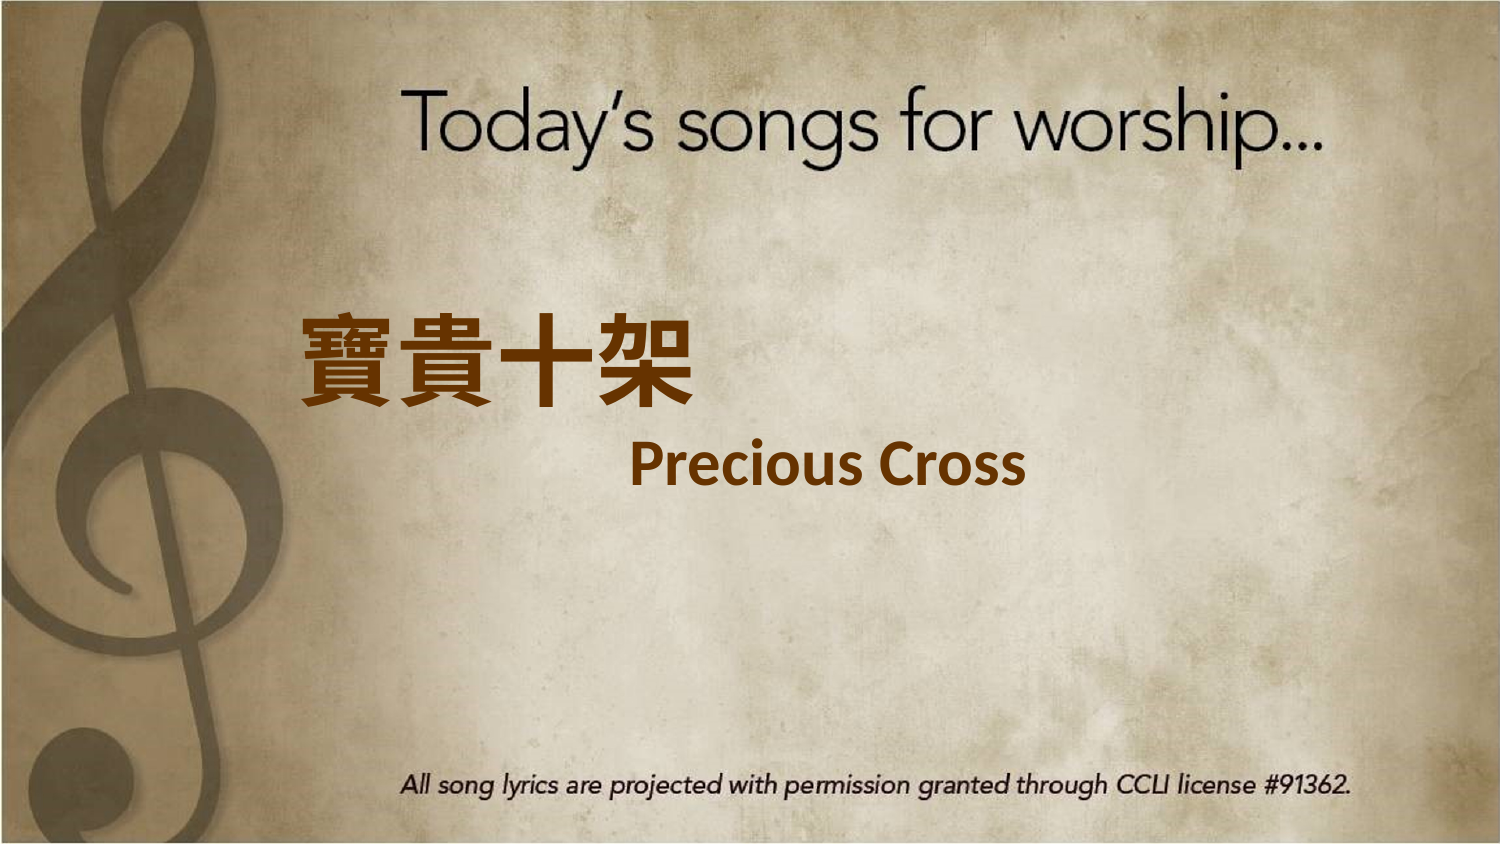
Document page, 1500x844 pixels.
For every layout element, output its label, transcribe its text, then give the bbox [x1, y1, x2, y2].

text_box 寶貴十架 Precious Cross [281, 290, 1375, 506]
picture [0, 0, 1500, 844]
